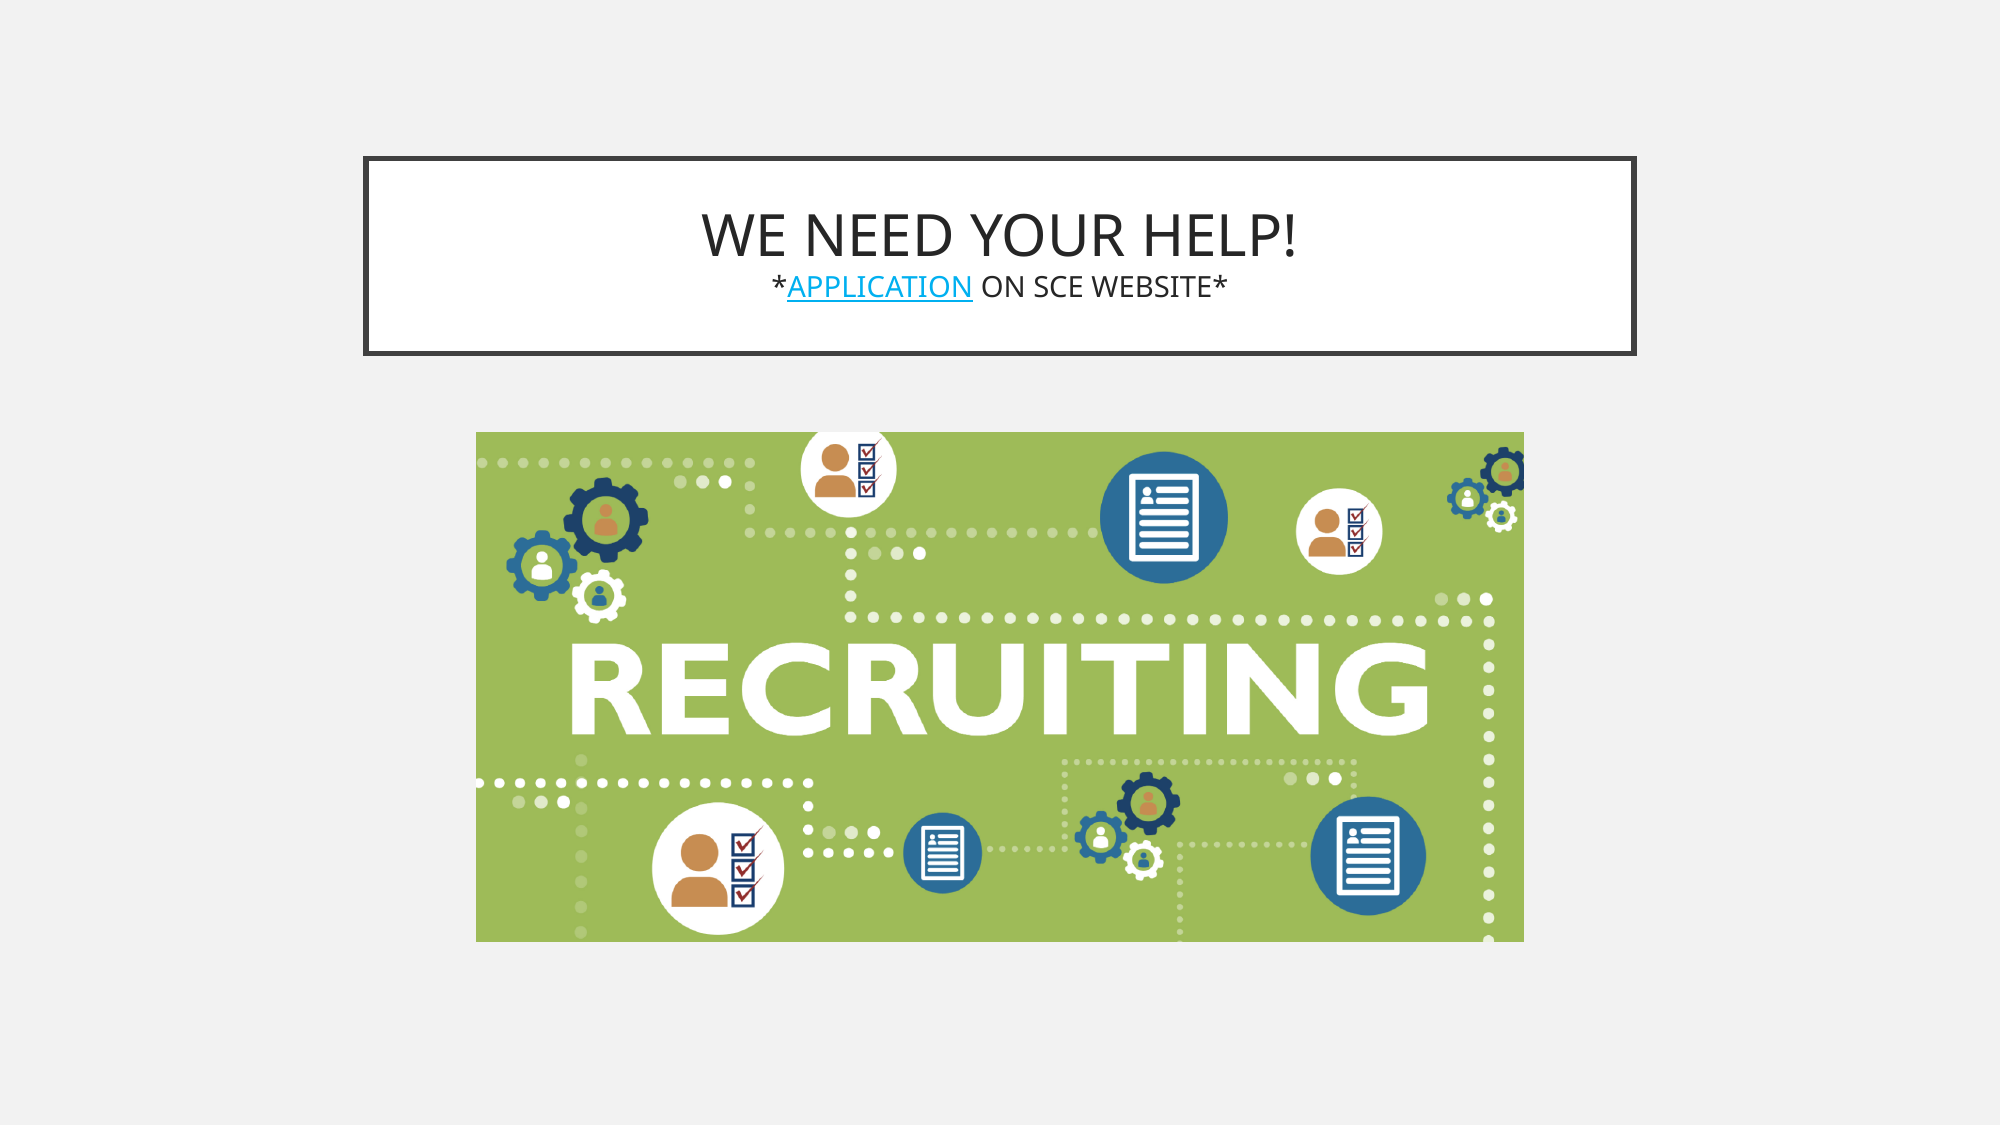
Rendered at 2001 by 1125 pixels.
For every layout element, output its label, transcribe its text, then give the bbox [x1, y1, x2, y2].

title WE NEED YOUR HELP! *APPLICATION ON SCE WEBSITE* [363, 156, 1637, 356]
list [476, 432, 1524, 942]
